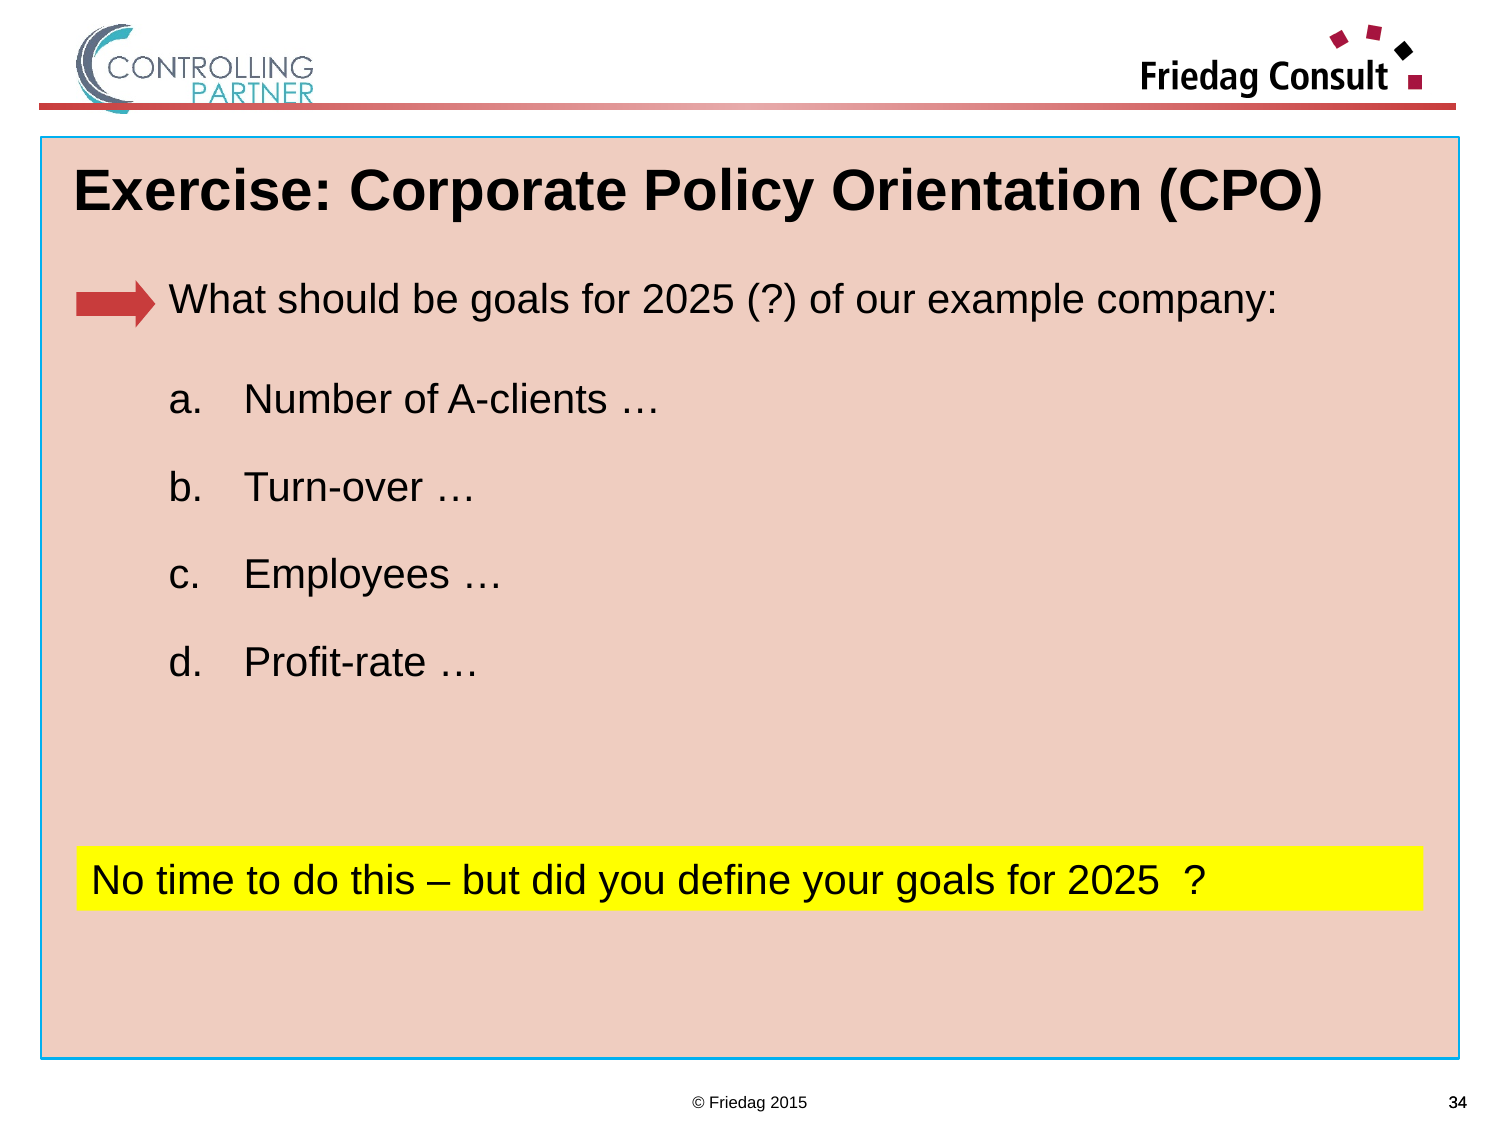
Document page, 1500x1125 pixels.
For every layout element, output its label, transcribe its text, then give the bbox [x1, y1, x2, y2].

footer © Friedag 2015 [512, 1058, 988, 1118]
picture [76, 24, 313, 104]
text_box No time to do this – but did you define your goals for 2025 ? [76, 846, 1424, 911]
slide_number 34 [1169, 1058, 1483, 1118]
picture [76, 110, 313, 114]
text_box What should be goals for 2025 (?) of our example company: Number of A-clients … Turn-over … Employees … Profit-rate … You have 30 minutes time [153, 264, 1425, 433]
text_box [41, 137, 1459, 1059]
text_box Exercise: Corporate Policy Orientation (CPO) [67, 144, 1438, 232]
text_box [76, 280, 156, 328]
picture [1140, 23, 1432, 101]
